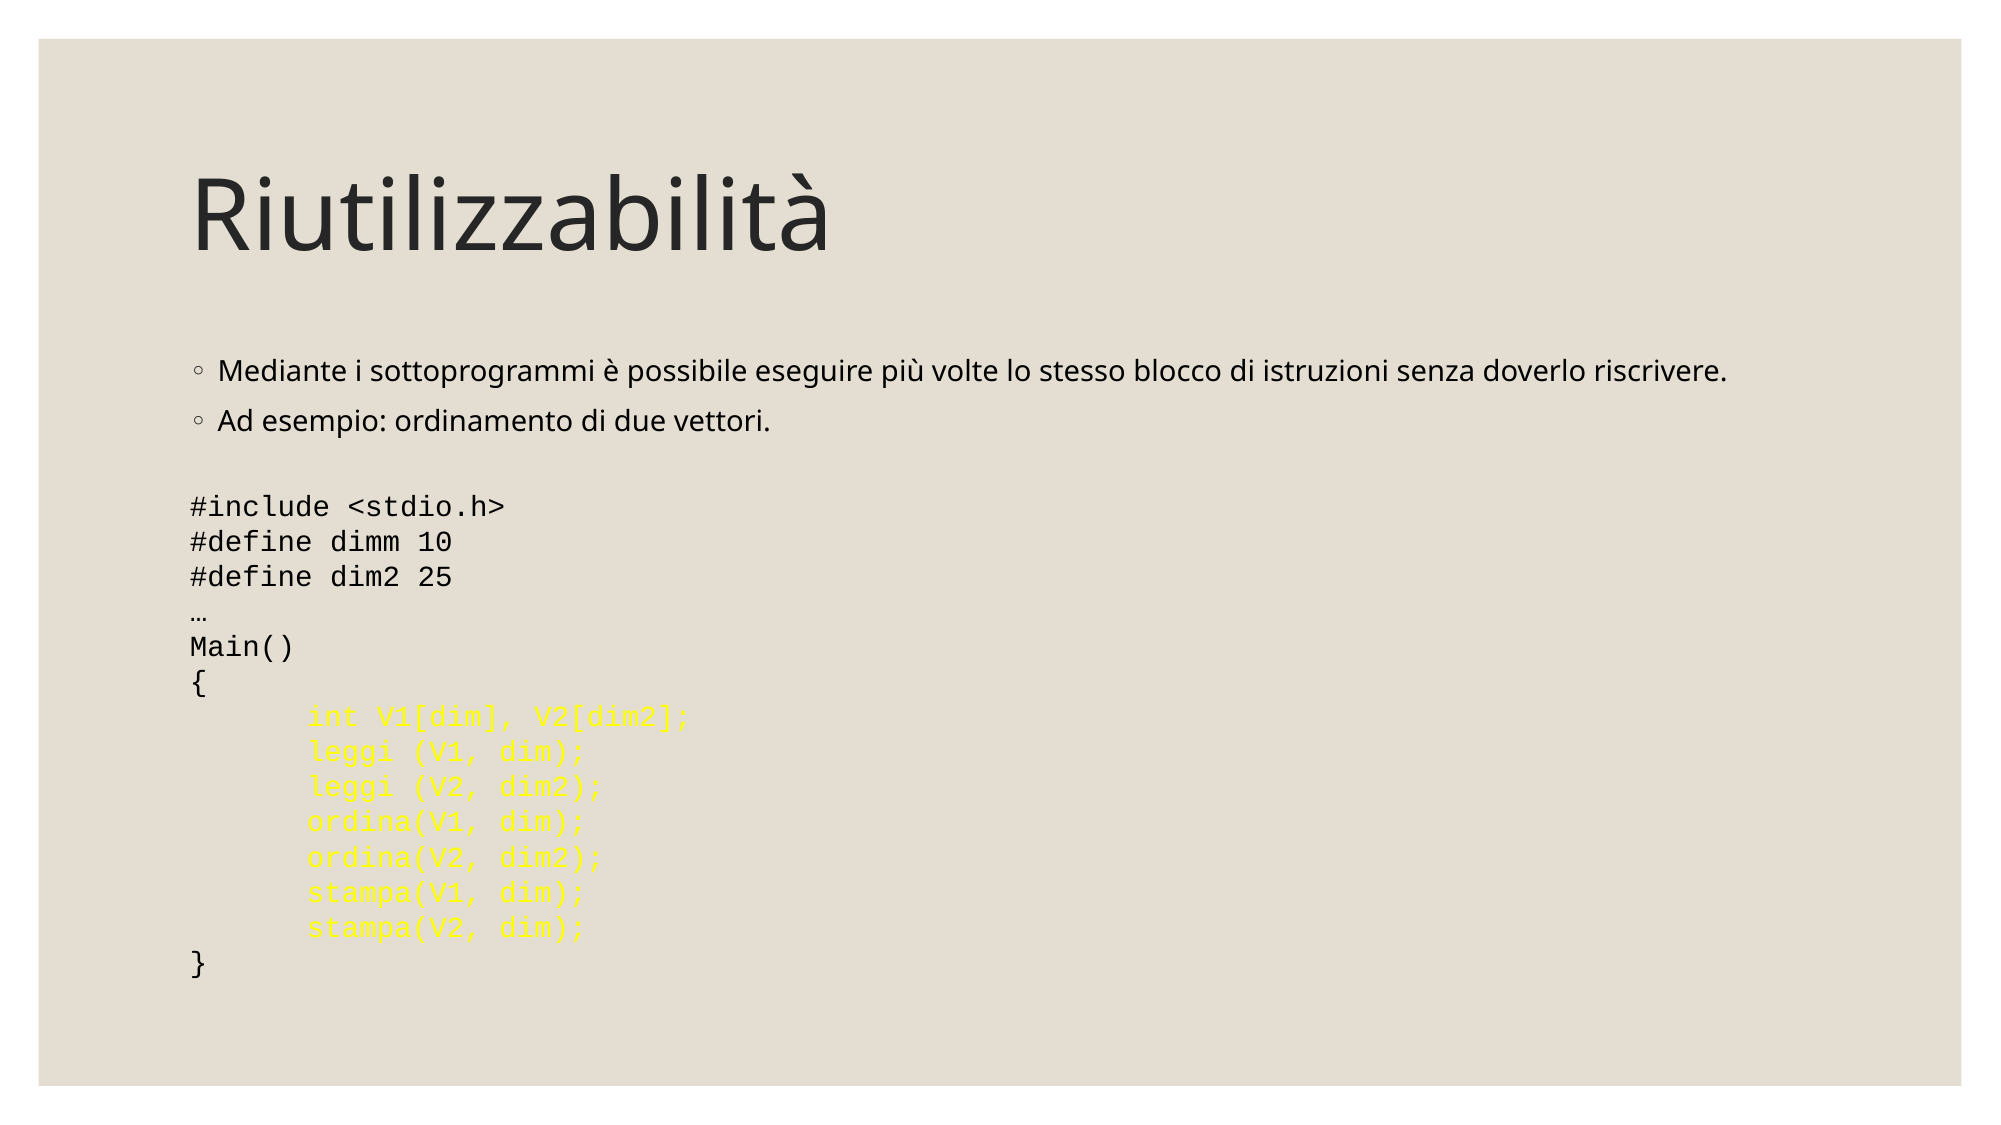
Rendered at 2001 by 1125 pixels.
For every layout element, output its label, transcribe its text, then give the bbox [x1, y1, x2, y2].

list Mediante i sottoprogrammi è possibile eseguire più volte lo stesso blocco di istruzioni senza doverlo riscrivere. Ad esempio: ordinamento di due vettori. #include <stdio.h> #define dimm 10 #define dim2 25 … Main() { int V1[dim], V2[dim2]; leggi (V1, dim); leggi (V2, dim2); ordina(V1, dim); ordina(V2, dim2); stampa(V1, dim); stampa(V2, dim); } [174, 345, 1825, 990]
title Riutilizzabilità [174, 105, 1825, 331]
